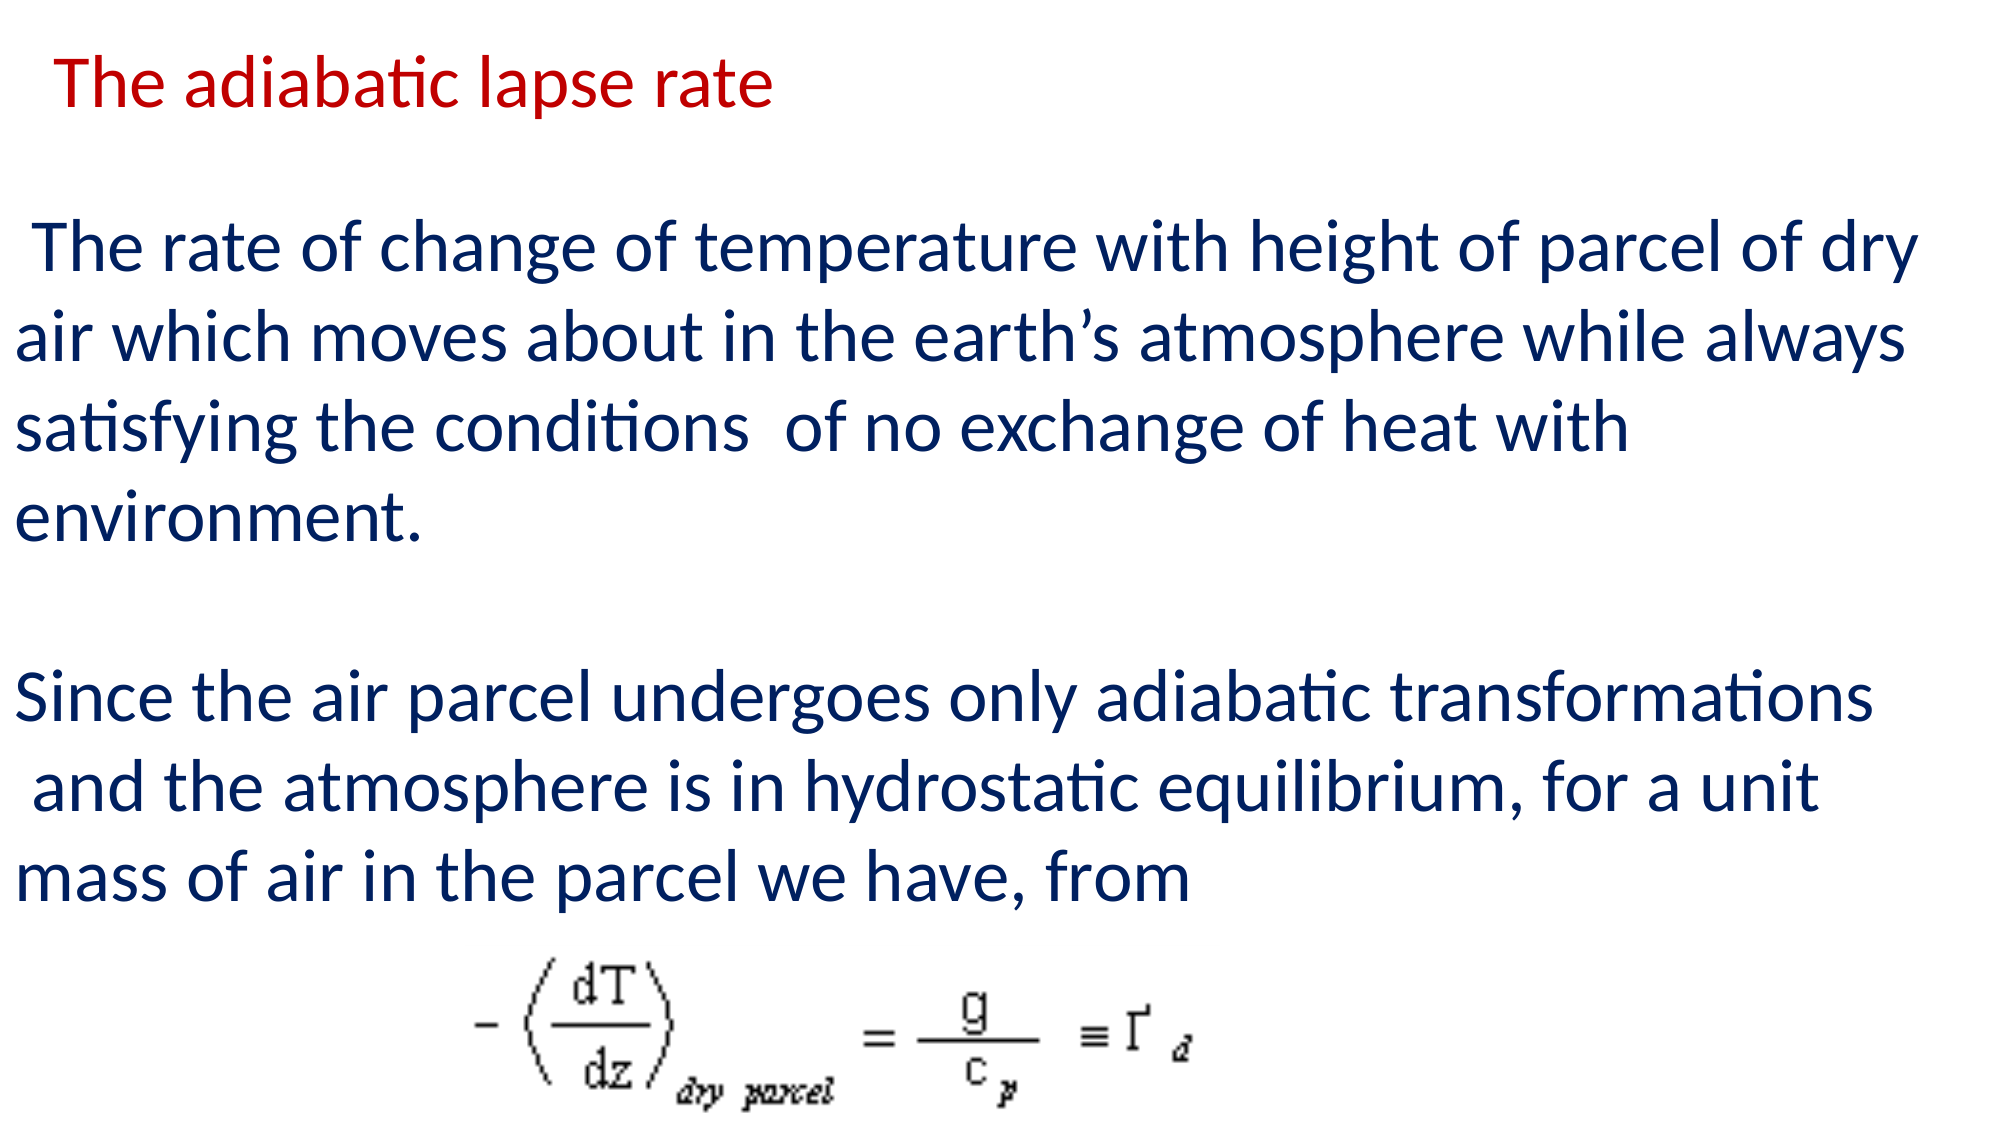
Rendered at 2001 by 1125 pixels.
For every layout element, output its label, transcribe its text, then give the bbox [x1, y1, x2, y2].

text_box The adiabatic lapse rate [38, 25, 1140, 130]
picture [465, 944, 1220, 1125]
text_box The rate of change of temperature with height of parcel of dry air which moves about in the earth’s atmosphere while always satisfying the conditions of no exchange of heat with environment. Since the air parcel undergoes only adiabatic transformations and the atmosphere is in hydrostatic equilibrium, for a unit mass of air in the parcel we have, from [0, 188, 1982, 924]
